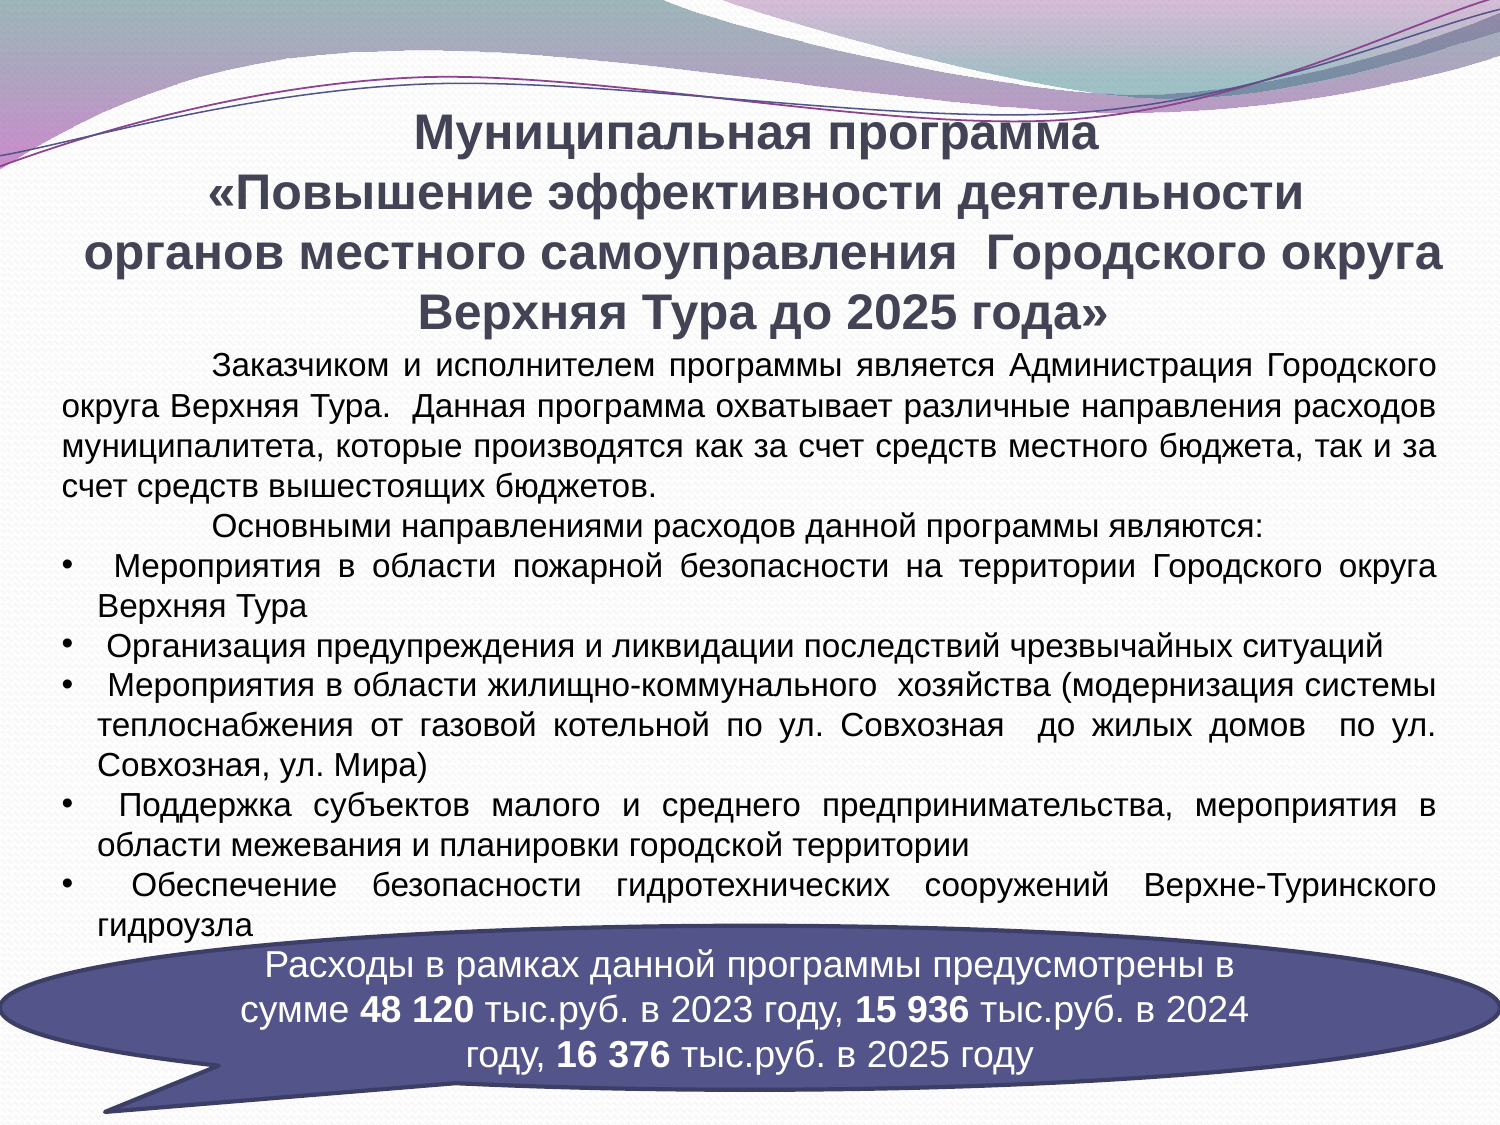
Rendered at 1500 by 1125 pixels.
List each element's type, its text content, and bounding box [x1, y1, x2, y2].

title Муниципальная программа «Повышение эффективности деятельности органов местного самоуправления Городского округа Верхняя Тура до 2025 года» [82, 70, 1445, 331]
text_box Заказчиком и исполнителем программы является Администрация Городского округа Верхняя Тура. Данная программа охватывает различные направления расходов муниципалитета, которые производятся как за счет средств местного бюджета, так и за счет средств вышестоящих бюджетов. Основными направлениями расходов данной программы являются: Мероприятия в области пожарной безопасности на территории Городского округа Верхняя Тура Организация предупреждения и ликвидации последствий чрезвычайных ситуаций Мероприятия в области жилищно-коммунального хозяйства (модернизация системы теплоснабжения от газовой котельной по ул. Совхозная до жилых домов по ул. Совхозная, ул. Мира) Поддержка субъектов малого и среднего предпринимательства, мероприятия в области межевания и планировки городской территории Обеспечение безопасности гидротехнических сооружений Верхне-Туринского гидроузла [46, 331, 1454, 951]
text_box Расходы в рамках данной программы предусмотрены в сумме 48 120 тыс.руб. в 2023 году, 15 936 тыс.руб. в 2024 году, 16 376 тыс.руб. в 2025 году [0, 923, 1500, 1115]
